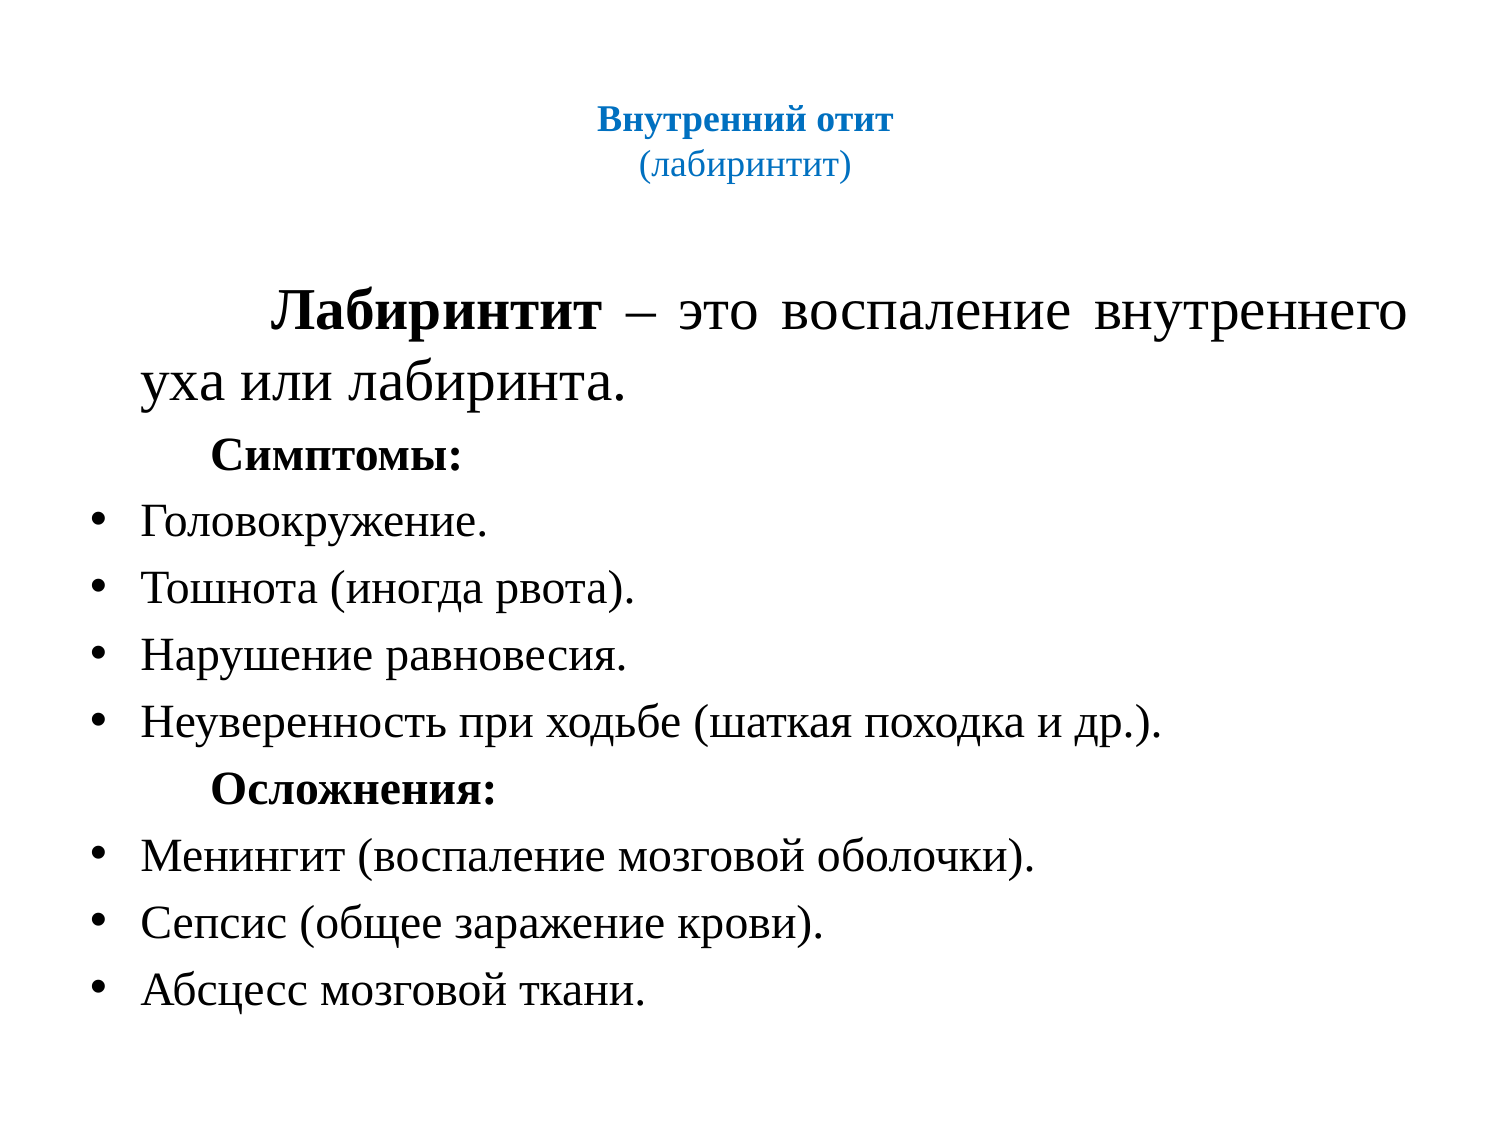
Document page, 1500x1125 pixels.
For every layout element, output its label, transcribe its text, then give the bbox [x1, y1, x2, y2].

title Внутренний отит (лабиринтит) [75, 45, 1425, 233]
list Лабиринтит – это воспаление внутреннего уха или лабиринта. Симптомы: Головокружение. Тошнота (иногда рвота). Нарушение равновесия. Неуверенность при ходьбе (шаткая походка и др.). Осложнения: Менингит (воспаление мозговой оболочки). Сепсис (общее заражение крови). Абсцесс мозговой ткани. [75, 262, 1425, 1035]
